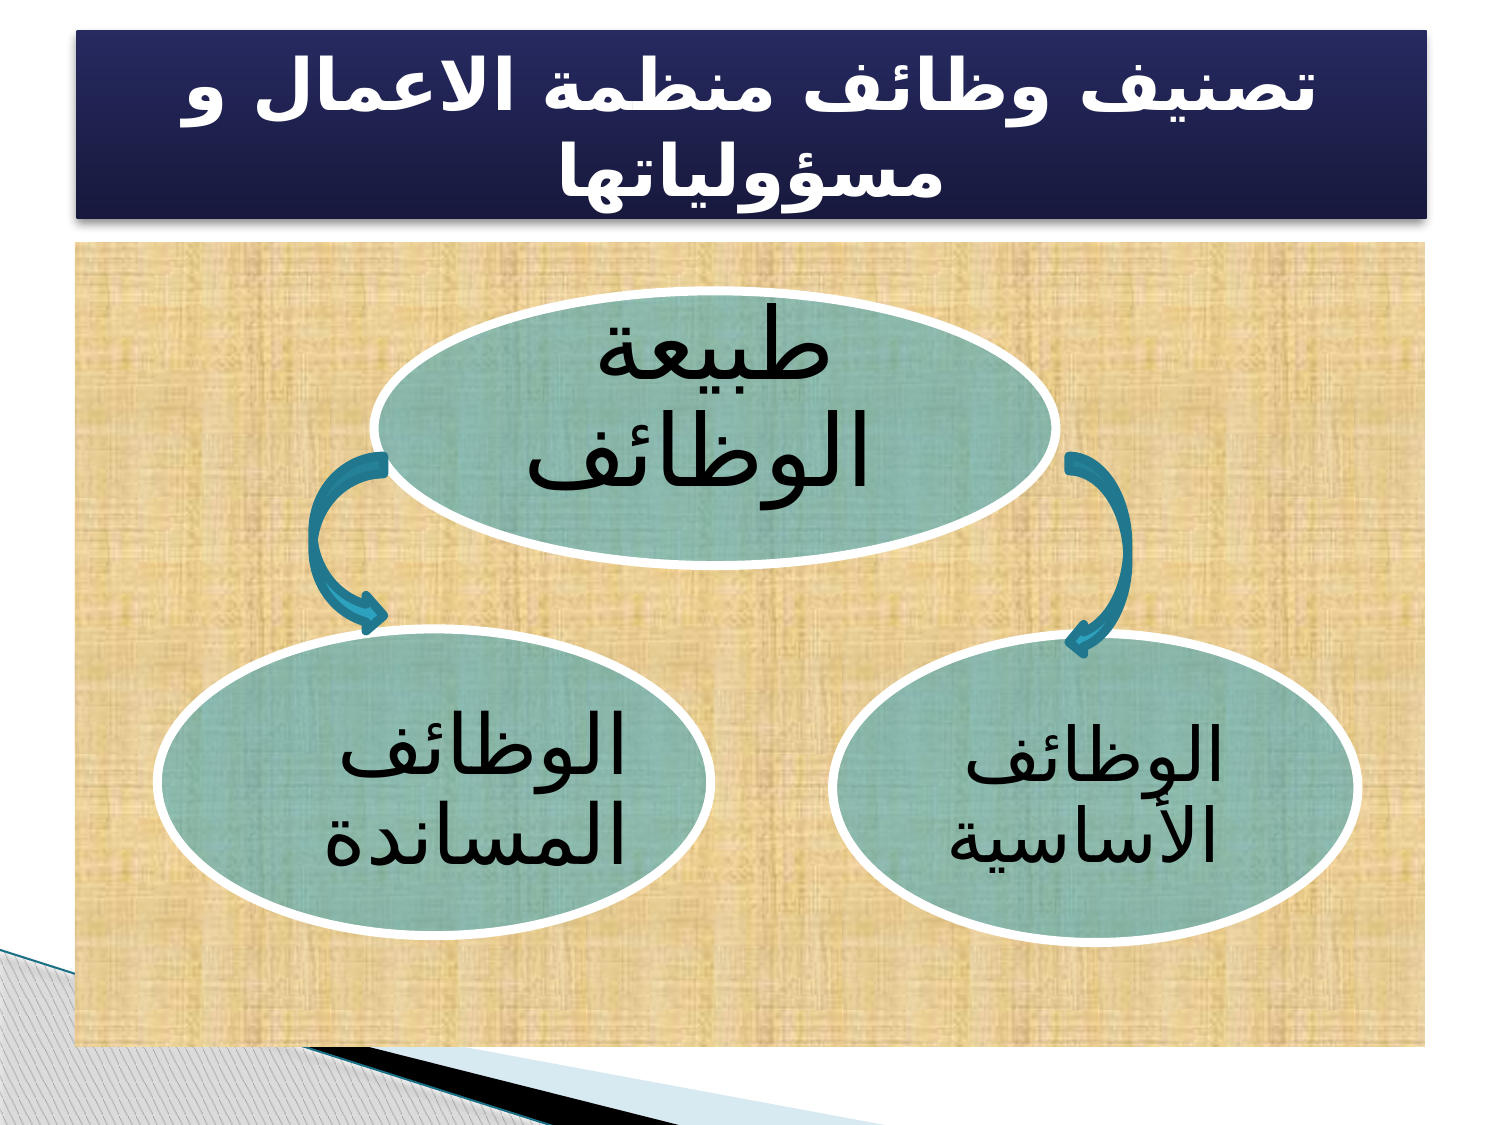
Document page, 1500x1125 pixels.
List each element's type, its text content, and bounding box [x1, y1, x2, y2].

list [74, 242, 1426, 1047]
title تصنيف وظائف منظمة الاعمال و مسؤولياتها [76, 30, 1427, 219]
